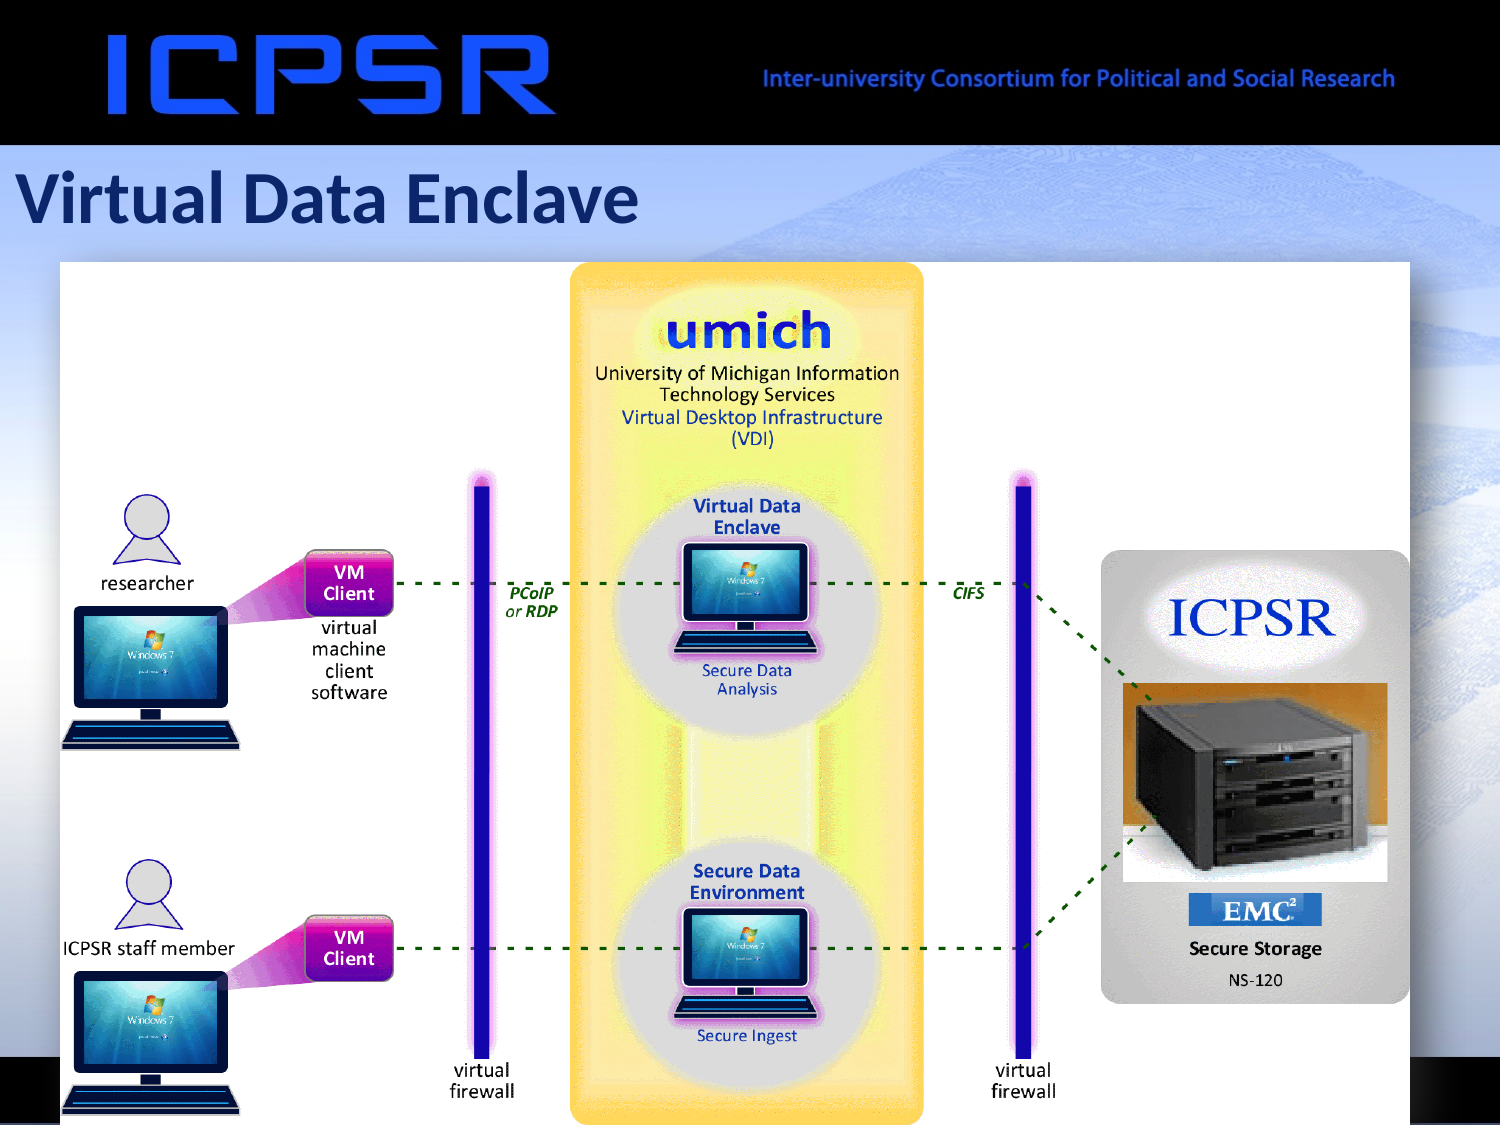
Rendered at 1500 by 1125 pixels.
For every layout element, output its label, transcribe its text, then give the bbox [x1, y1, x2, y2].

picture [0, 0, 1500, 1125]
title Virtual Data Enclave [0, 99, 1275, 288]
